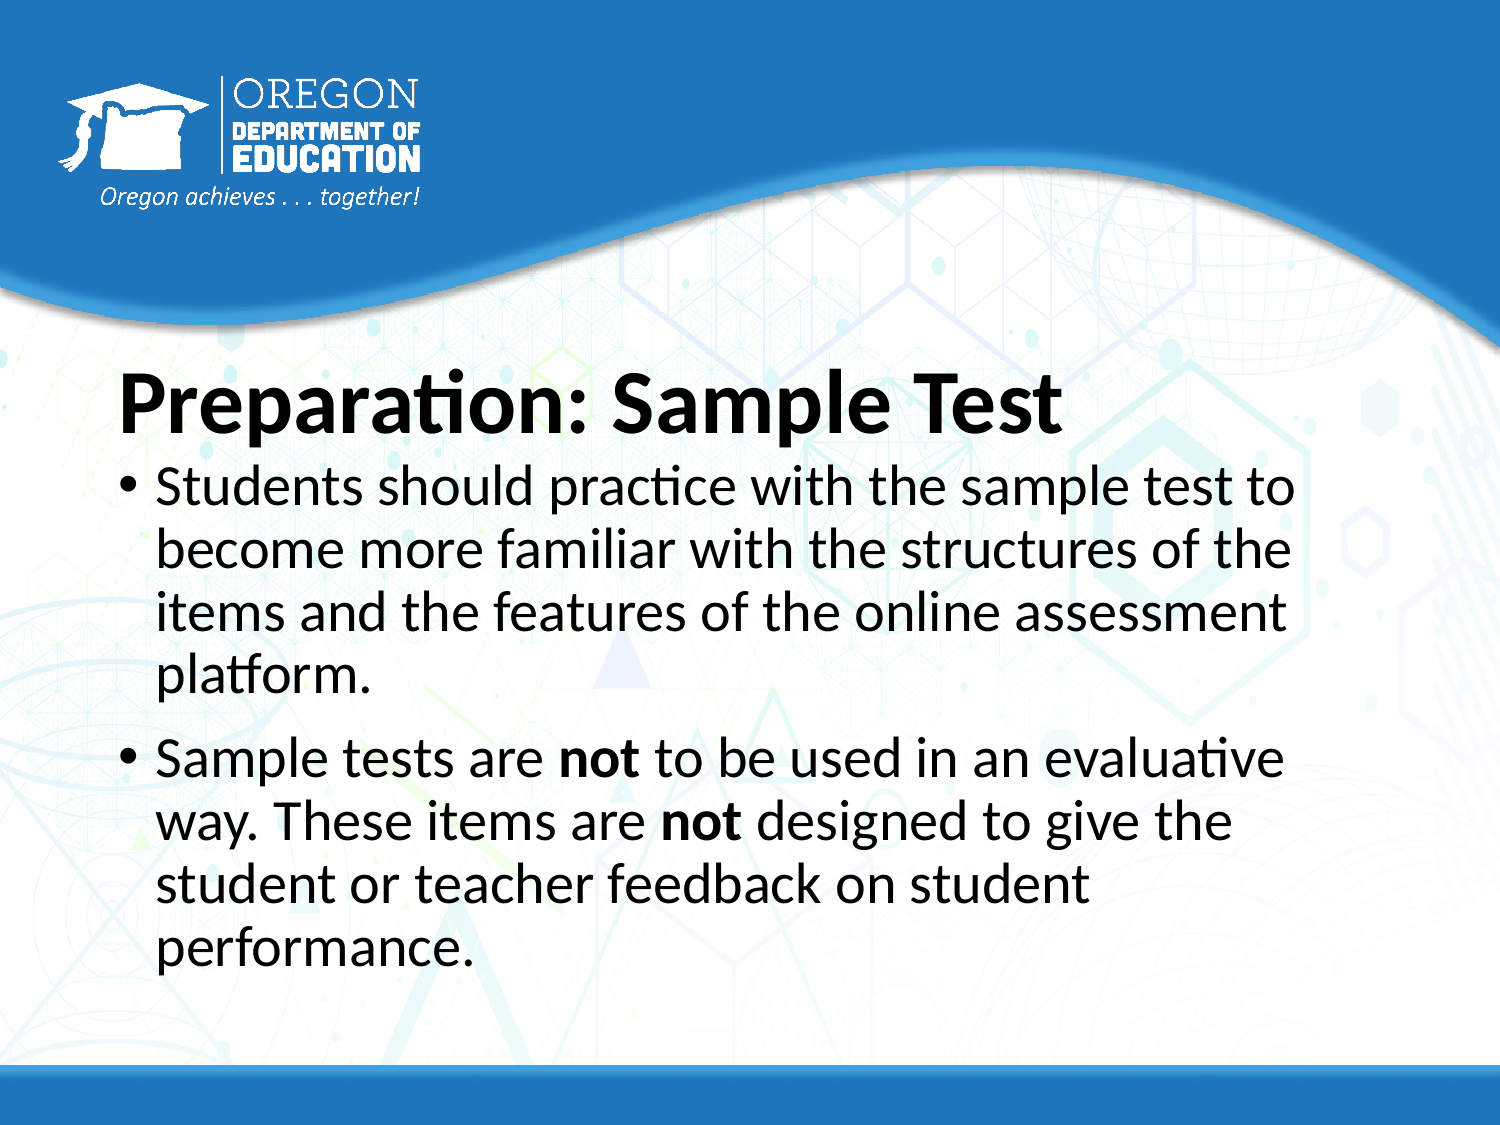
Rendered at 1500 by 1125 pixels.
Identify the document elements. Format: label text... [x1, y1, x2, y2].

picture [0, 0, 1500, 1125]
list Students should practice with the sample test to become more familiar with the structures of the items and the features of the online assessment platform. Sample tests are not to be used in an evaluative way. These items are not designed to give the student or teacher feedback on student performance. [103, 447, 1397, 1062]
title Preparation: Sample Test [103, 295, 1397, 447]
